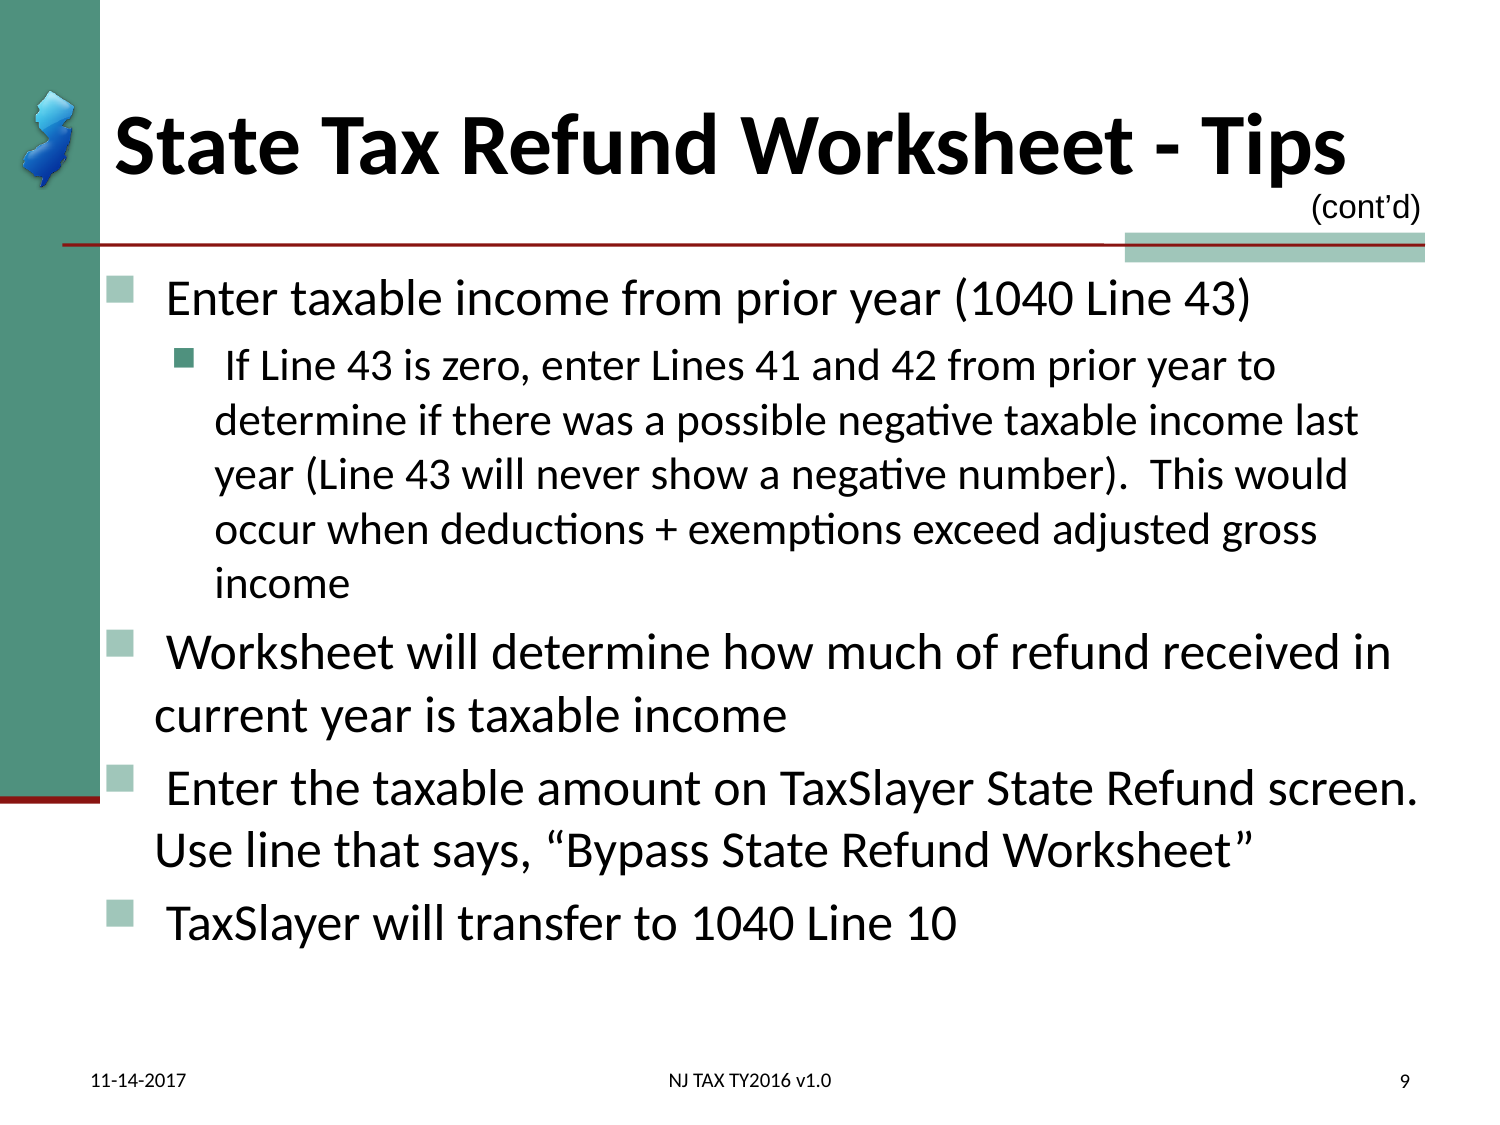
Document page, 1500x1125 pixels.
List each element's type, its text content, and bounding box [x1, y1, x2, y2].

slide_number 9 [1112, 1049, 1426, 1101]
text_box (cont’d) [1295, 177, 1437, 233]
title State Tax Refund Worksheet - Tips [99, 45, 1425, 234]
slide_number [74, 1049, 401, 1100]
picture [0, 88, 101, 190]
list Enter taxable income from prior year (1040 Line 43) If Line 43 is zero, enter Lines 41 and 42 from prior year to determine if there was a possible negative taxable income last year (Line 43 will never show a negative number). This would occur when deductions + exemptions exceed adjusted gross income Worksheet will determine how much of refund received in current year is taxable income Enter the taxable amount on TaxSlayer State Refund screen. Use line that says, “Bypass State Refund Worksheet” TaxSlayer will transfer to 1040 Line 10 [87, 256, 1450, 1007]
footer NJ TAX TY2016 v1.0 [496, 1050, 1004, 1100]
